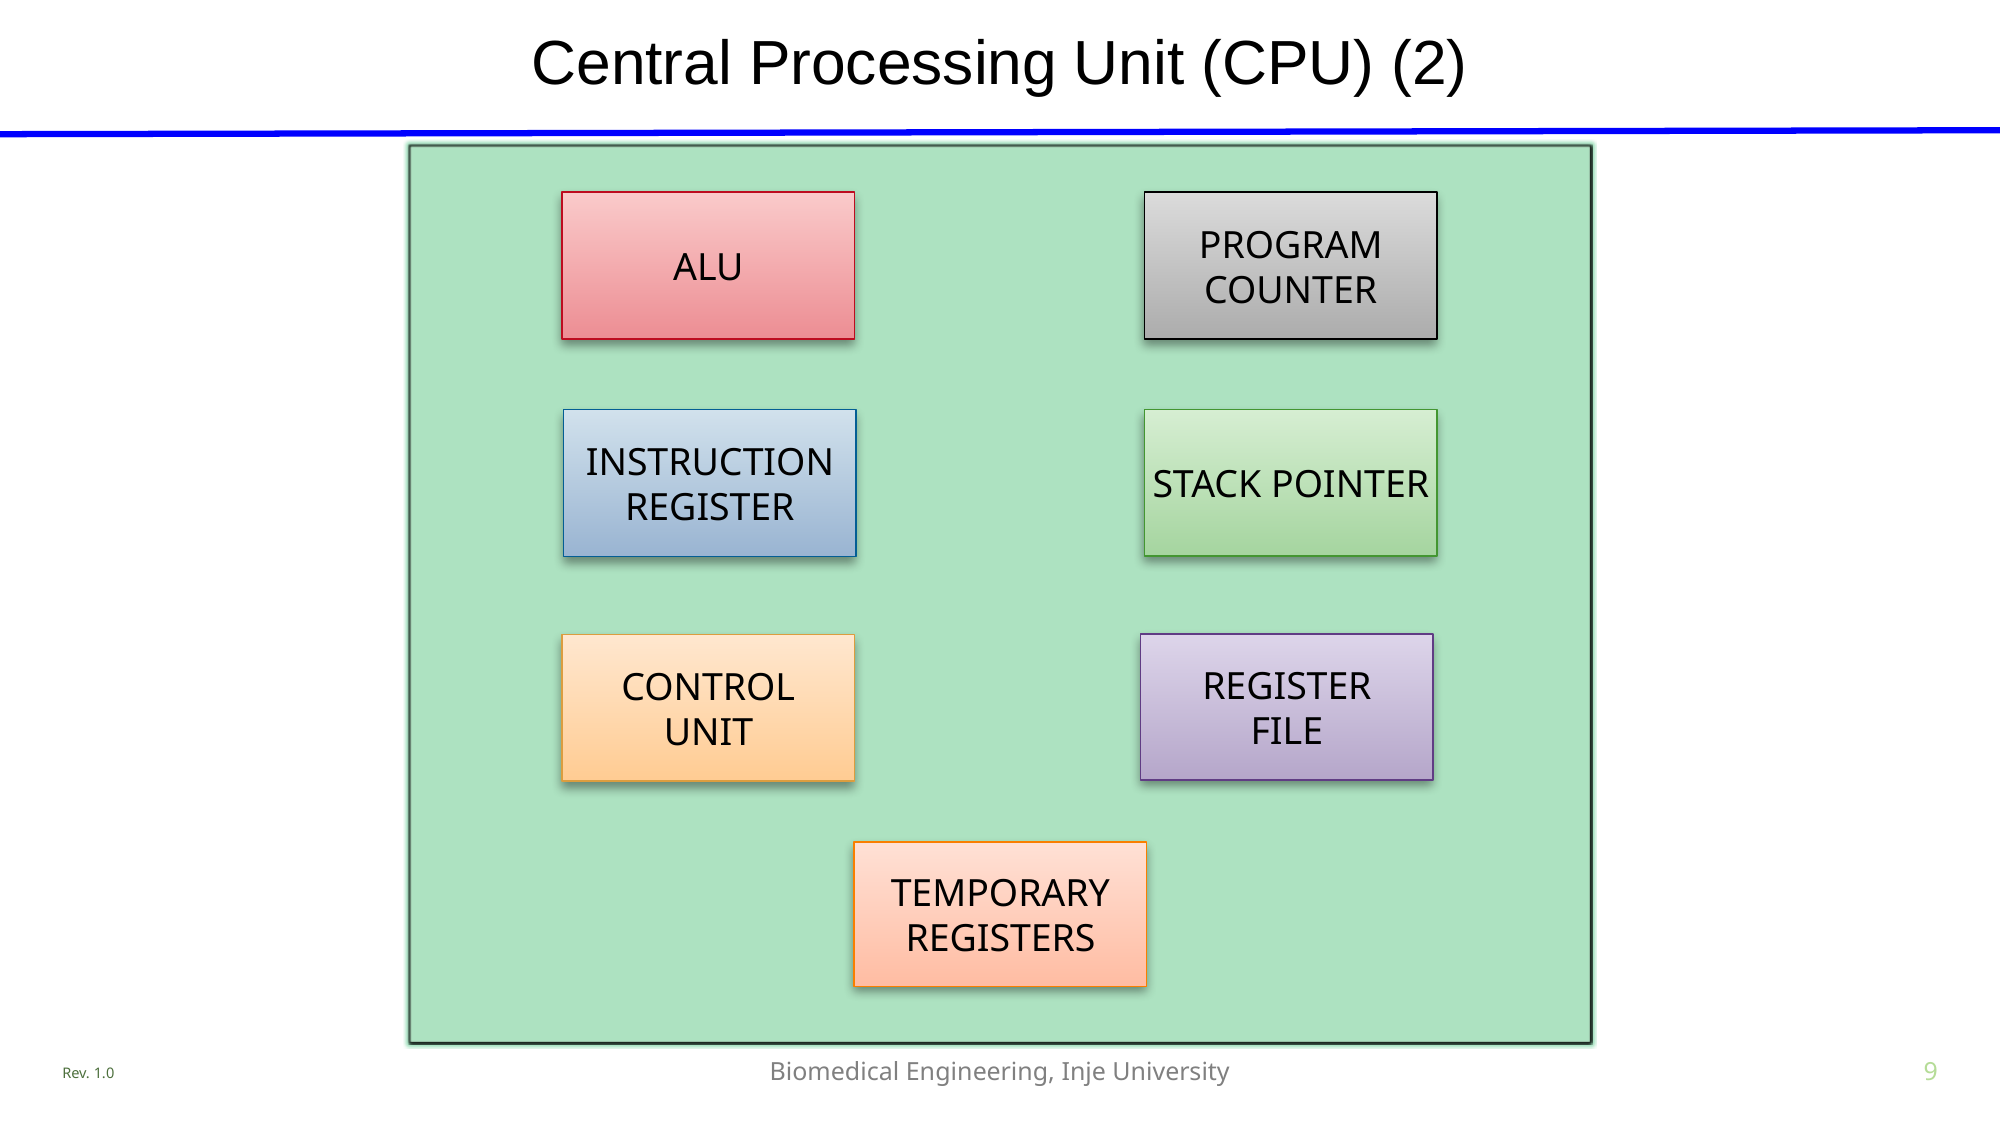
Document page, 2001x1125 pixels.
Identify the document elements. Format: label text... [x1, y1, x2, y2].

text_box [409, 144, 1591, 1043]
footer Biomedical Engineering, Inje University [662, 1049, 1338, 1102]
slide_number 9 [1412, 1042, 1953, 1102]
title Central Processing Unit (CPU) (2) [47, 23, 1953, 106]
slide_number Rev. 1.0 [47, 1042, 588, 1102]
